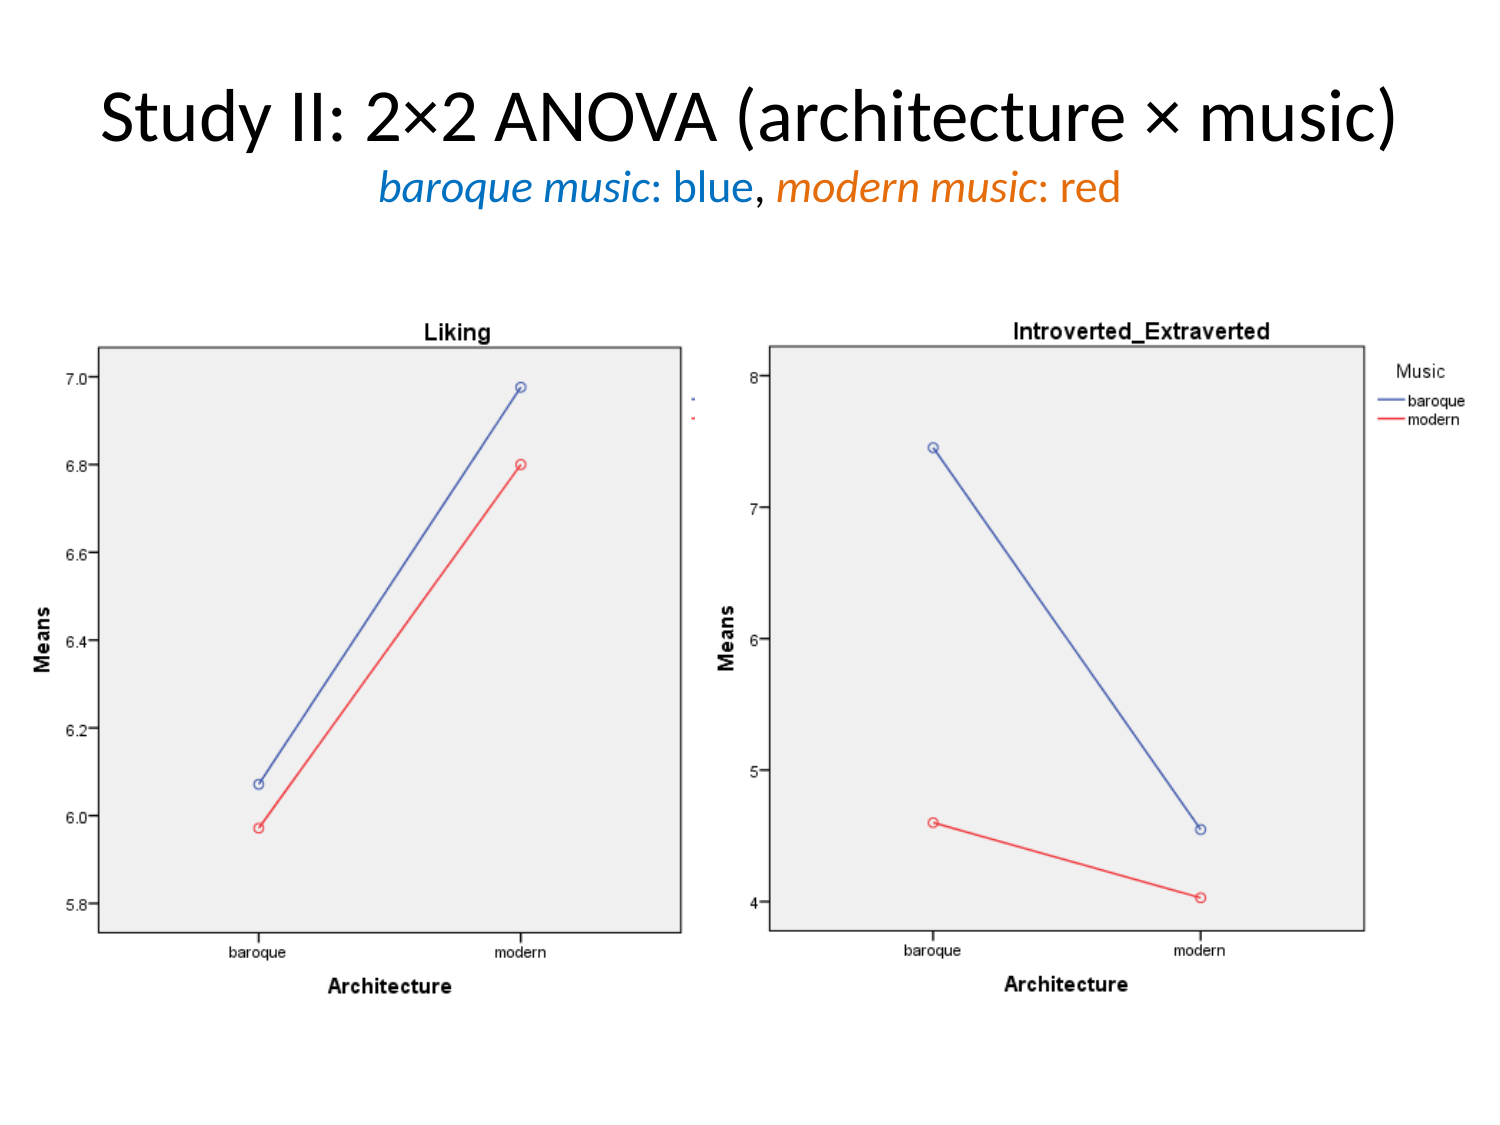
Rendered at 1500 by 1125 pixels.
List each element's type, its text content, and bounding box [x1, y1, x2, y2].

picture [11, 300, 1500, 1018]
title Study II: 2×2 ANOVA (architecture × music) baroque music: blue, modern music: red [75, 45, 1425, 233]
